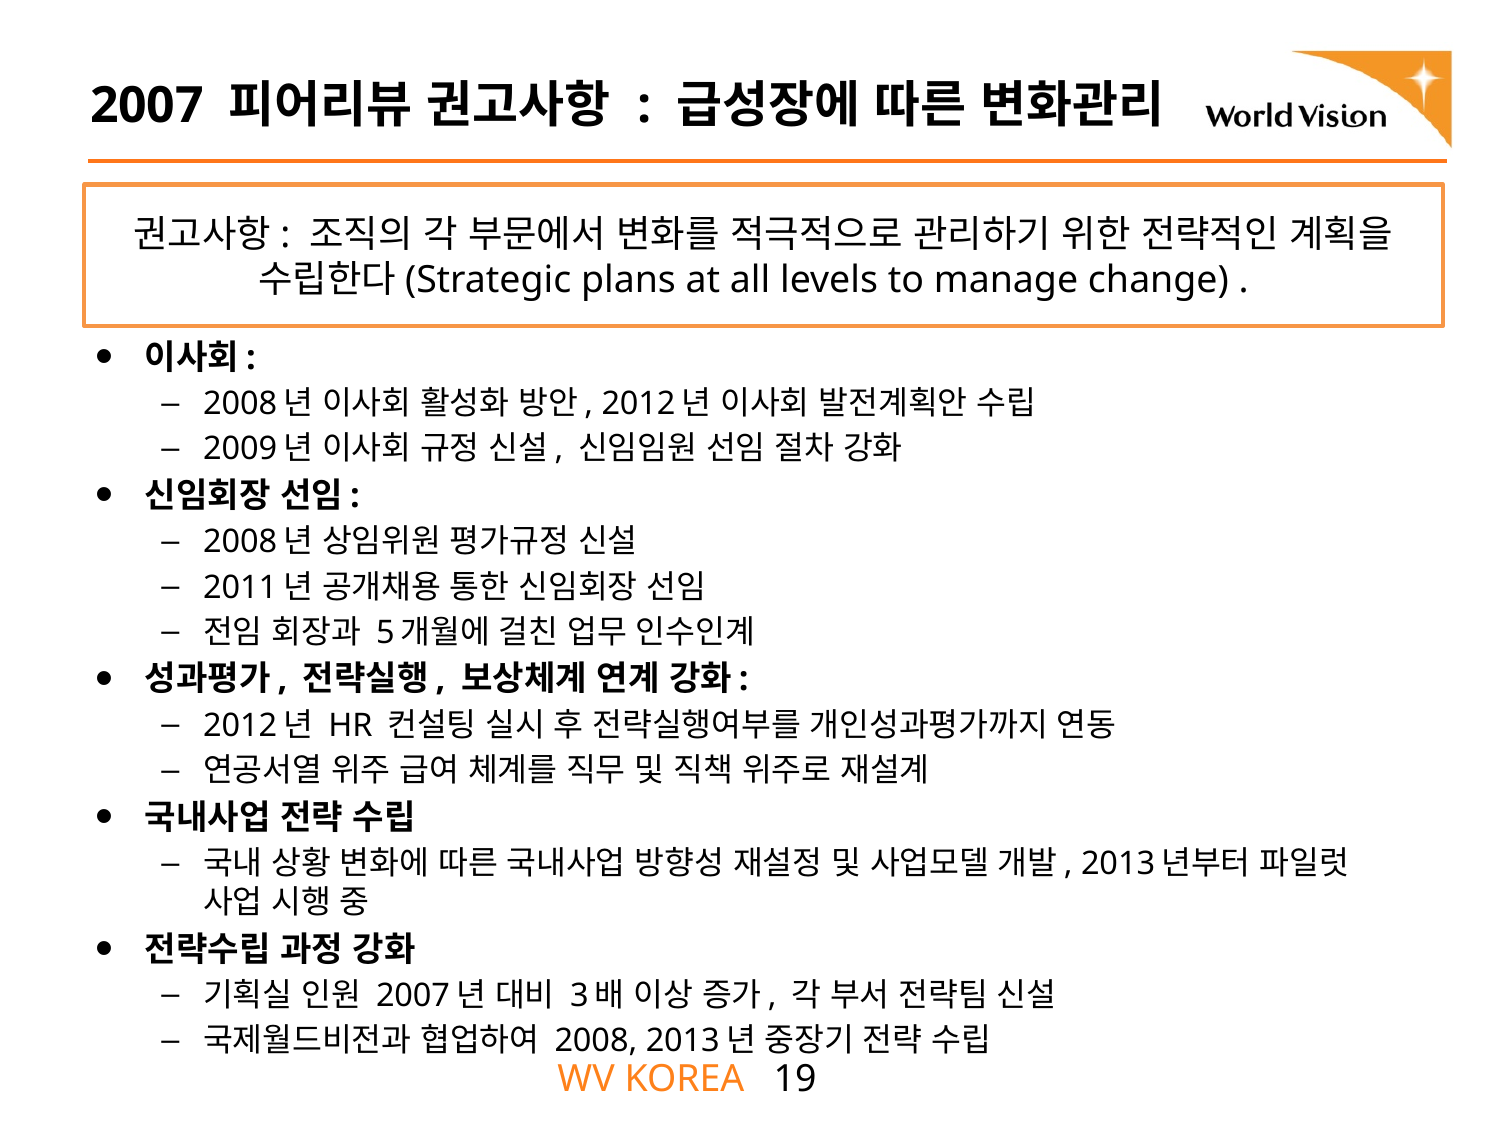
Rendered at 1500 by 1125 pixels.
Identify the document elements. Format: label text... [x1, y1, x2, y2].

list 이사회: 2008년 이사회 활성화 방안, 2012년 이사회 발전계획안 수립 2009년 이사회 규정 신설, 신임임원 선임 절차 강화 신임회장 선임: 2008년 상임위원 평가규정 신설 2011년 공개채용 통한 신임회장 선임 전임 회장과 5개월에 걸친 업무 인수인계 성과평가, 전략실행, 보상체계 연계 강화: 2012년 HR 컨설팅 실시 후 전략실행여부를 개인성과평가까지 연동 연공서열 위주 급여 체계를 직무 및 직책 위주로 재설계 국내사업 전략 수립 국내 상황 변화에 따른 국내사업 방향성 재설정 및 사업모델 개발, 2013년부터 파일럿 사업 시행 중 전략수립 과정 강화 기획실 인원 2007년 대비 3배 이상 증가, 각 부서 전략팀 신설 국제월드비전과 협업하여 2008, 2013년 중장기 전략 수립 [80, 327, 1430, 1070]
picture [1425, 42, 1459, 158]
title 2007 피어리뷰 권고사항 : 급성장에 따른 변화관리 [75, 8, 1425, 197]
text_box 권고사항: 조직의 각 부문에서 변화를 적극적으로 관리하기 위한 전략적인 계획을 수립한다(Strategic plans at all levels to manage change) . [82, 182, 1445, 328]
